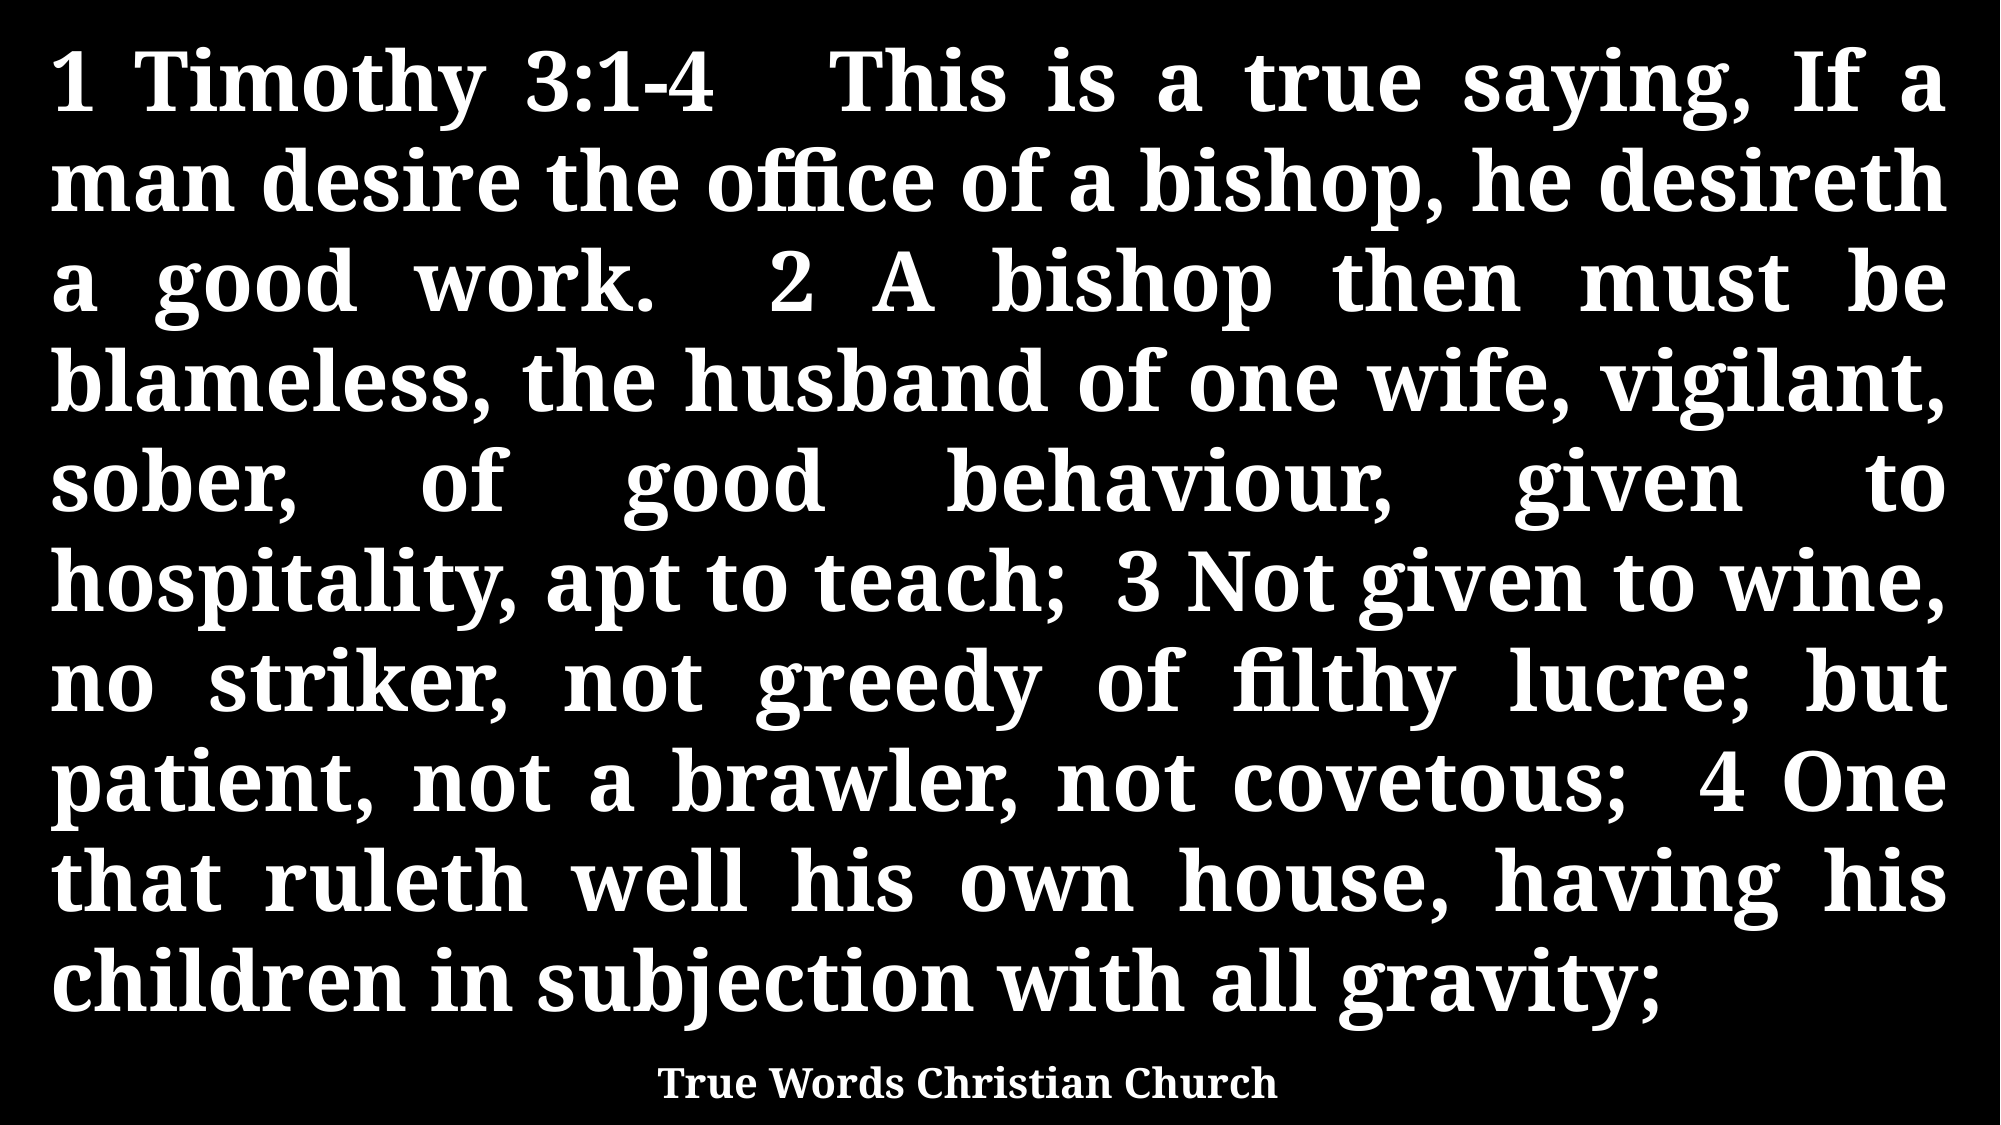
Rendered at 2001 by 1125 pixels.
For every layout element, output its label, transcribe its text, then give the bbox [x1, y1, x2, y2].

text_box 1 Timothy 3:1-4 This is a true saying, If a man desire the office of a bishop, he desireth a good work. 2 A bishop then must be blameless, the husband of one wife, vigilant, sober, of good behaviour, given to hospitality, apt to teach; 3 Not given to wine, no striker, not greedy of filthy lucre; but patient, not a brawler, not covetous; 4 One that ruleth well his own house, having his children in subjection with all gravity; [35, 21, 1965, 1036]
text_box True Words Christian Church [642, 1049, 1294, 1114]
